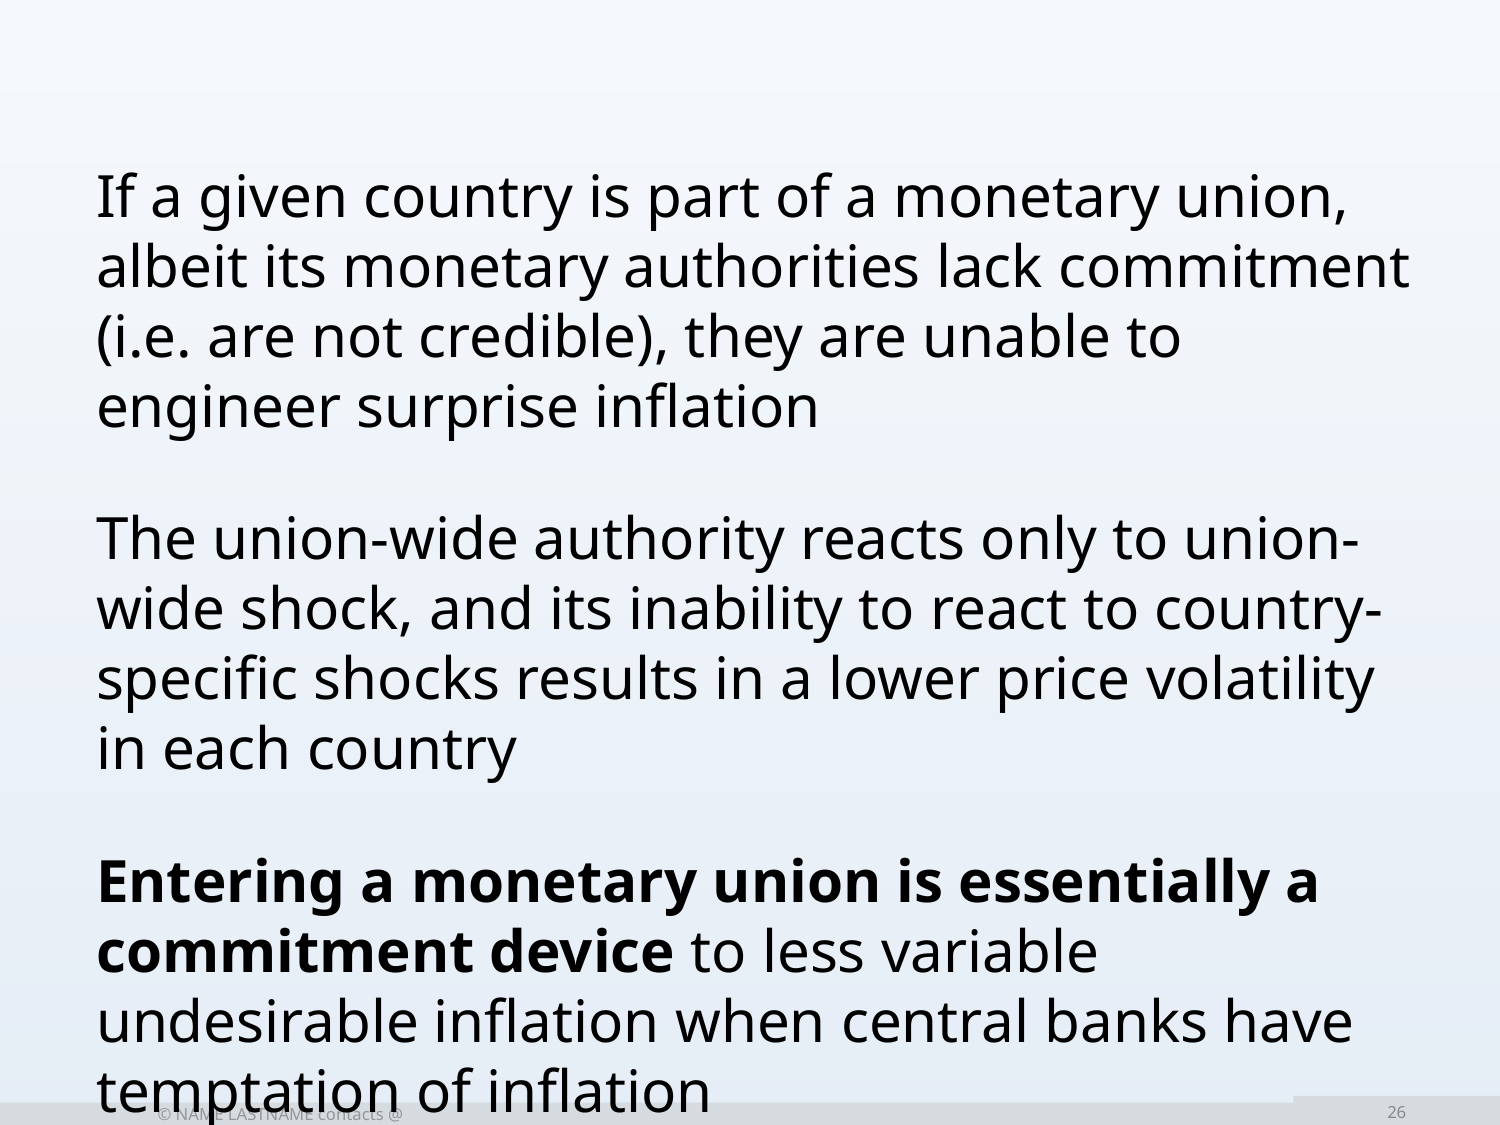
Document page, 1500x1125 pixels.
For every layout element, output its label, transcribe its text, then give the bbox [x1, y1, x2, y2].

slide_number 26 [1296, 1095, 1500, 1125]
subtitle If a given country is part of a monetary union, albeit its monetary authorities lack commitment (i.e. are not credible), they are unable to engineer surprise inflation The union-wide authority reacts only to union-wide shock, and its inability to react to country-specific shocks results in a lower price volatility in each country Entering a monetary union is essentially a commitment device to less variable undesirable inflation when central banks have temptation of inflation [88, 151, 1440, 895]
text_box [0, 1095, 1294, 1125]
